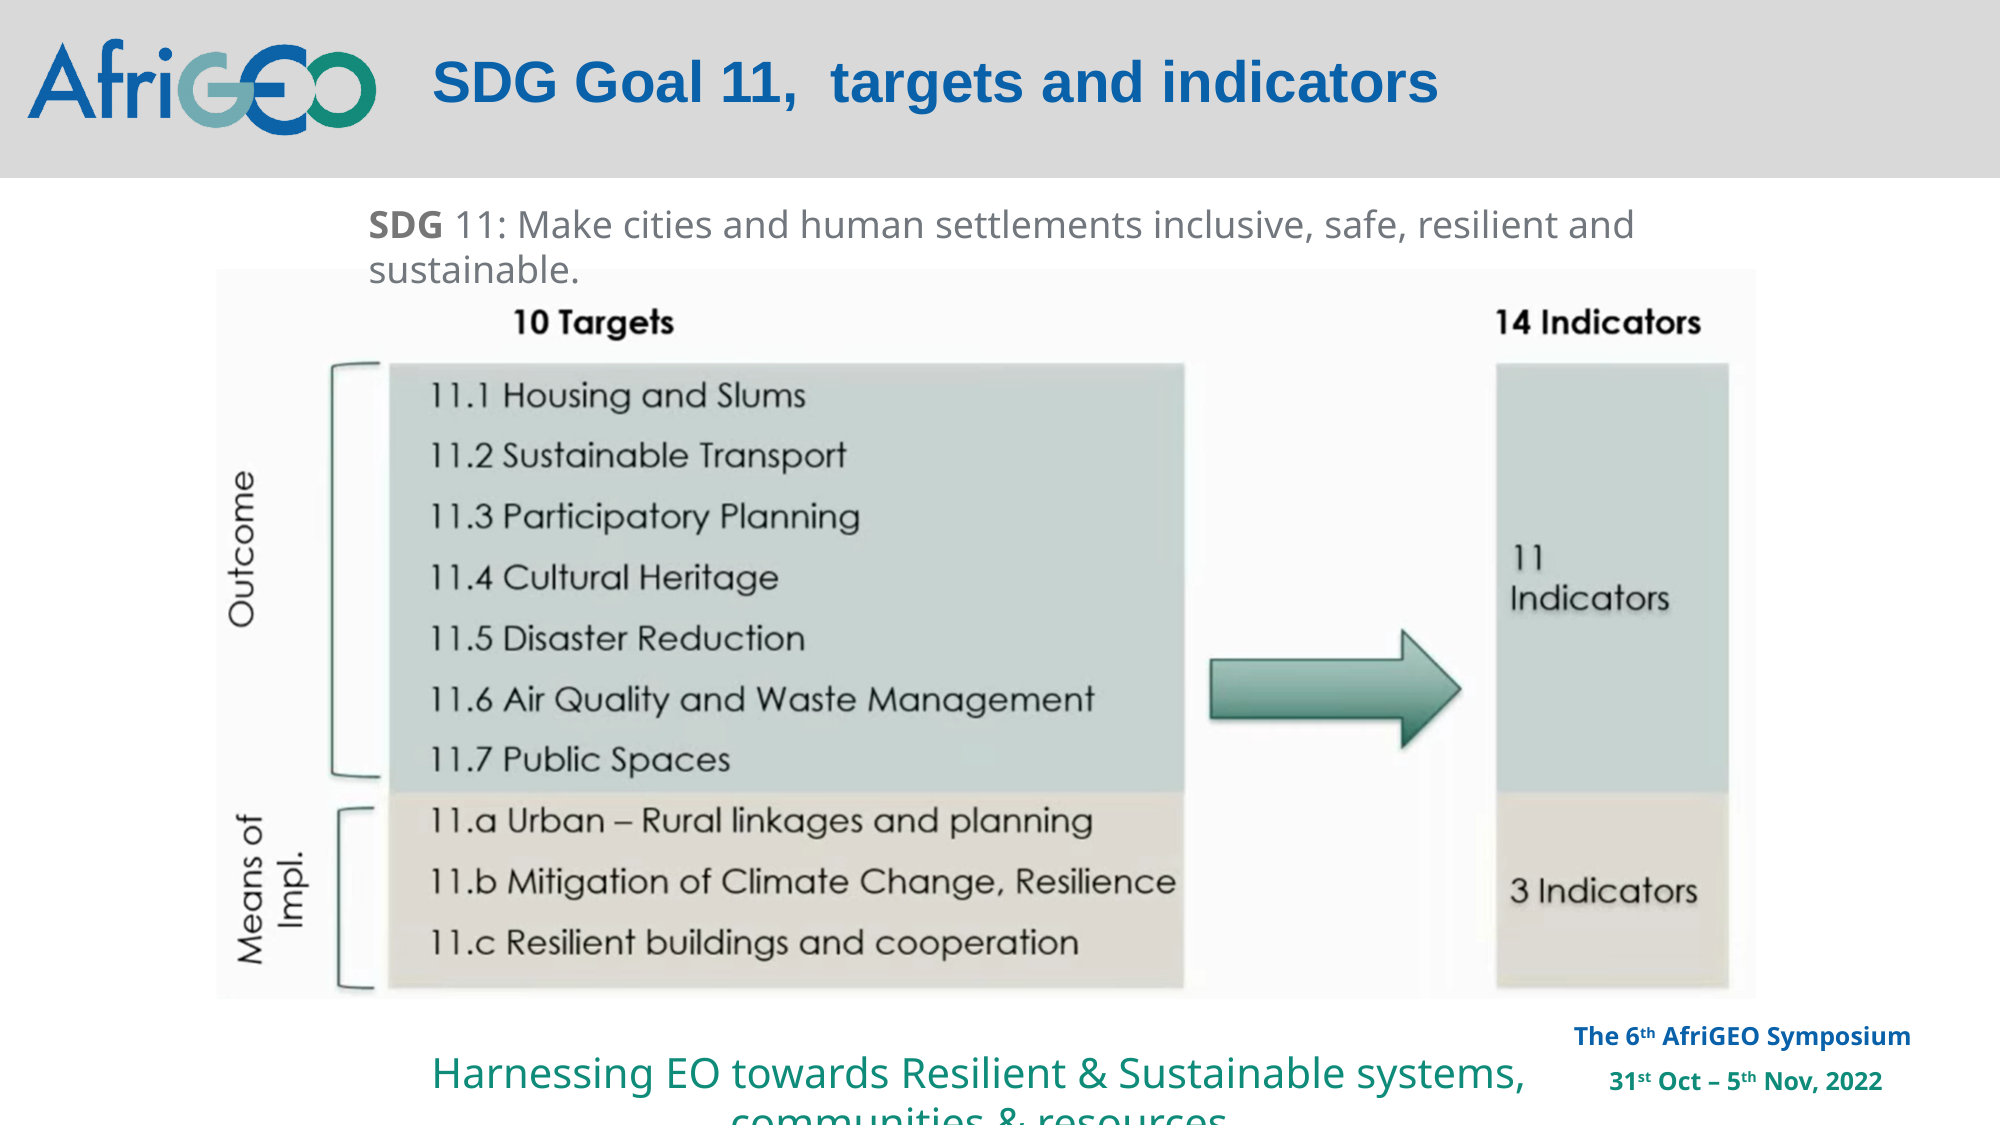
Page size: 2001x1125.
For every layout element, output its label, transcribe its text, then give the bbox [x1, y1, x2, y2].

text_box SDG 11: Make cities and human settlements inclusive, safe, resilient and sustainable. [353, 193, 1833, 299]
picture [216, 269, 1756, 999]
text_box SDG Goal 11, targets and indicators [98, 37, 1775, 122]
picture [14, 20, 392, 152]
